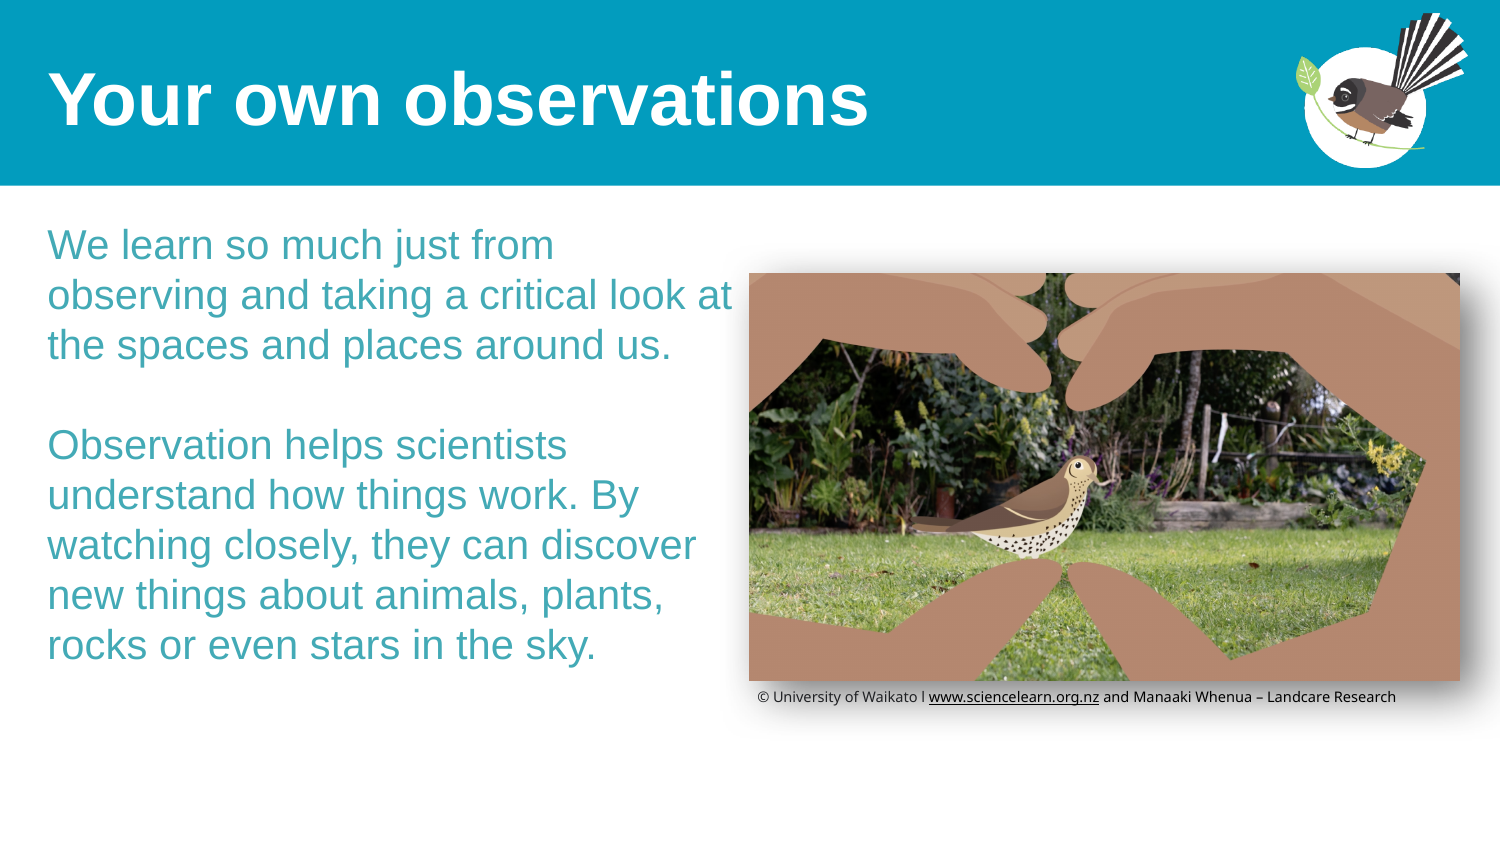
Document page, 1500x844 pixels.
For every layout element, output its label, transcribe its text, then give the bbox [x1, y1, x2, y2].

picture [1296, 13, 1468, 168]
text_box We learn so much just from observing and taking a critical look at the spaces and places around us. ​ Observation helps scientists understand how things work. By watching closely, they can discover new things about animals, plants, rocks or even stars in the sky.​ [32, 210, 787, 766]
text_box © University of Waikato l www.sciencelearn.org.nz and Manaaki Whenua – Landcare Research [742, 680, 1496, 716]
picture [749, 273, 1461, 681]
text_box Your own observations [32, 42, 1257, 148]
